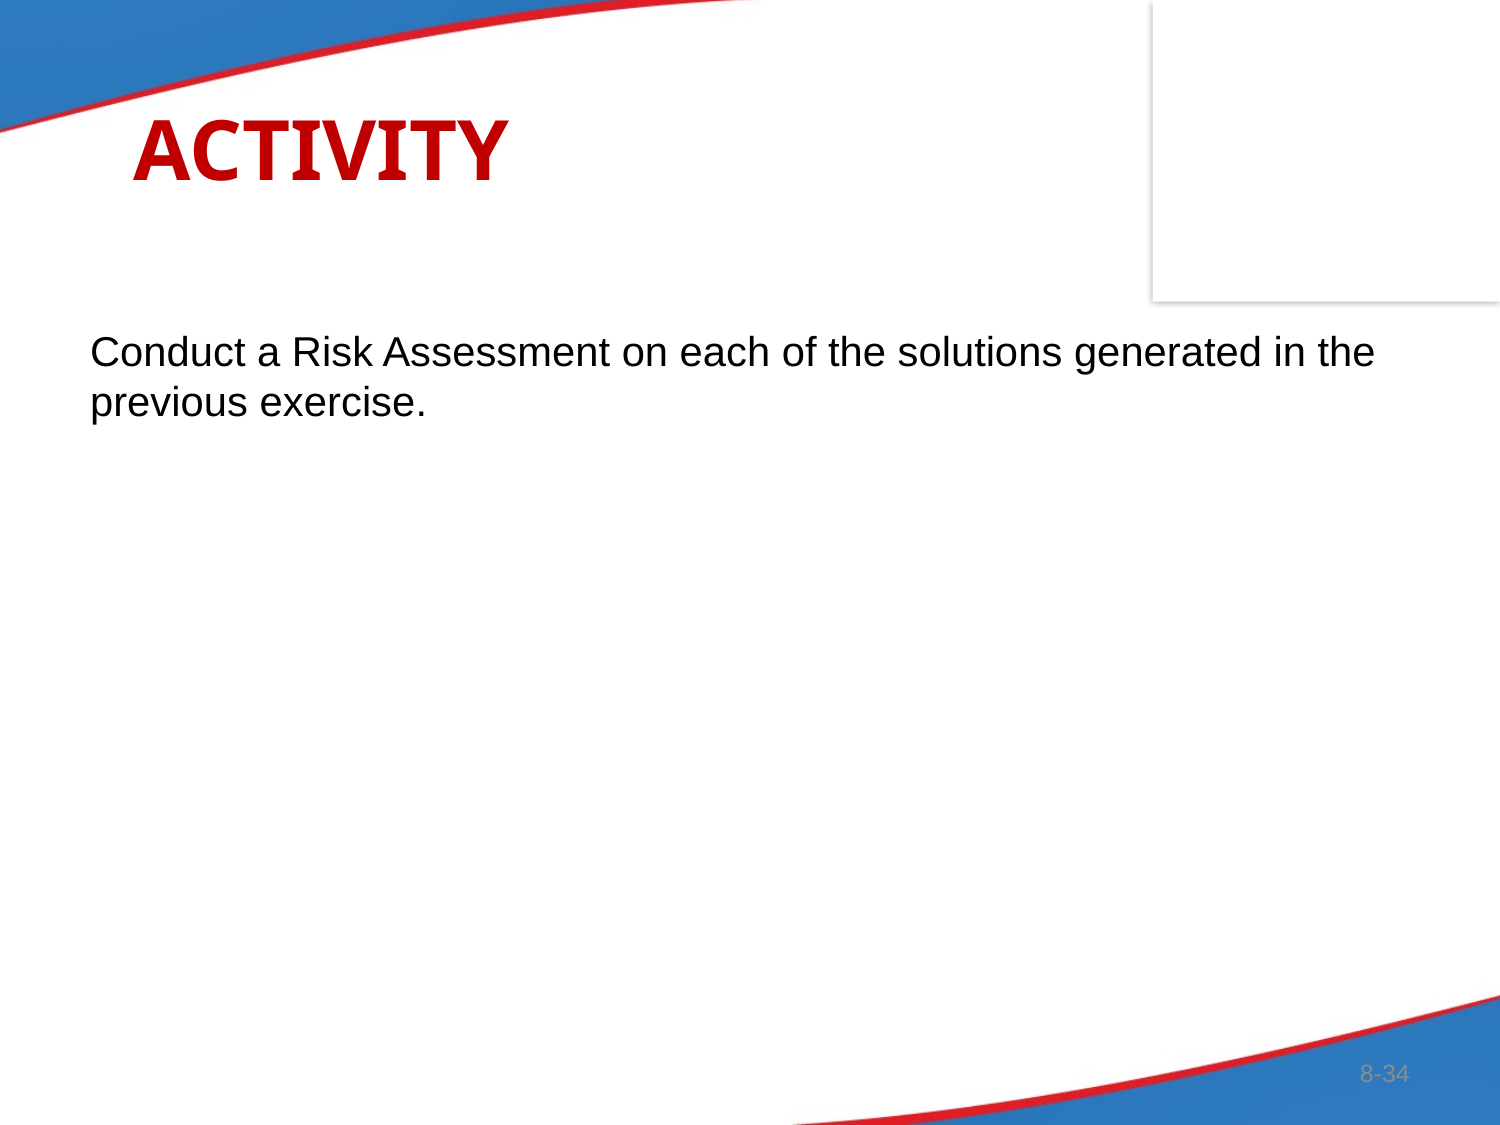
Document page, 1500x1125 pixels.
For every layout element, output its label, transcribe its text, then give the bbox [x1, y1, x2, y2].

slide_number 8-34 [1074, 1042, 1425, 1103]
picture [0, 0, 1500, 1125]
text_box Conduct a Risk Assessment on each of the solutions generated in the previous exercise. [74, 256, 1425, 486]
title Activity [118, 89, 1394, 256]
